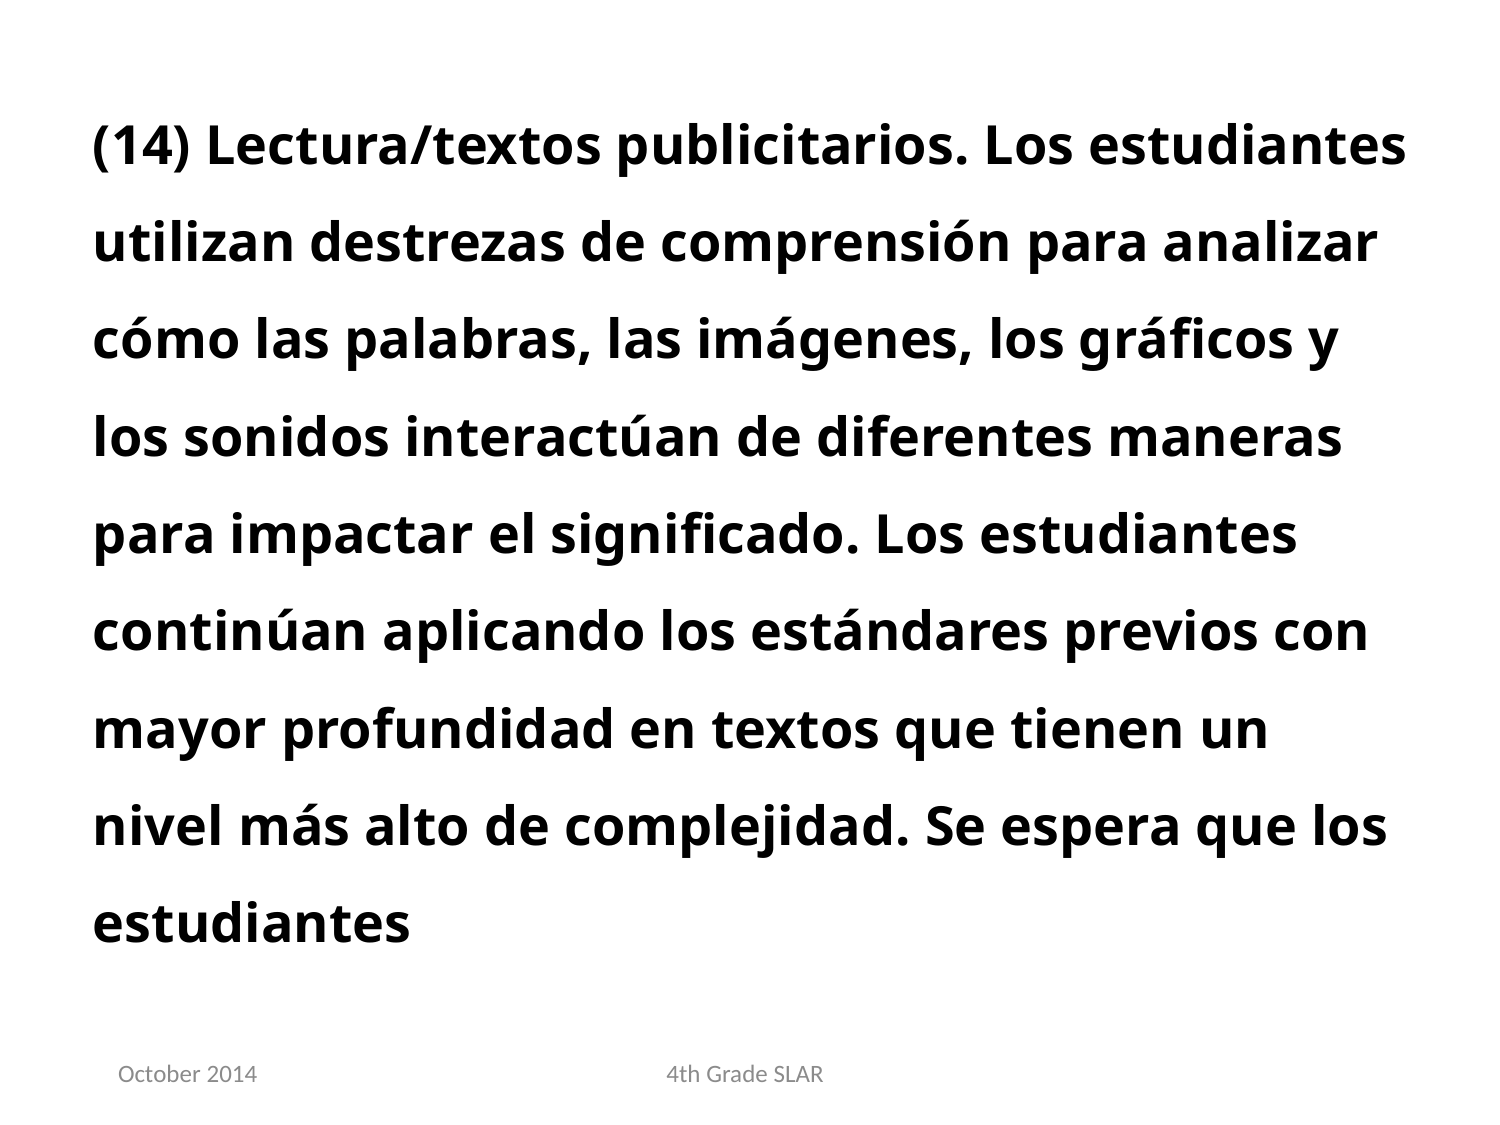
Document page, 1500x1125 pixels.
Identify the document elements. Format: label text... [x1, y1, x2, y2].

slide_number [103, 1042, 441, 1103]
footer 4th Grade SLAR [492, 1042, 999, 1103]
subtitle (14) Lectura/textos publicitarios. Los estudiantes utilizan destrezas de comprensión para analizar cómo las palabras, las imágenes, los gráficos y los sonidos interactúan de diferentes maneras para impactar el significado. Los estudiantes continúan aplicando los estándares previos con mayor profundidad en textos que tienen un nivel más alto de complejidad. Se espera que los estudiantes [78, 70, 1429, 1014]
